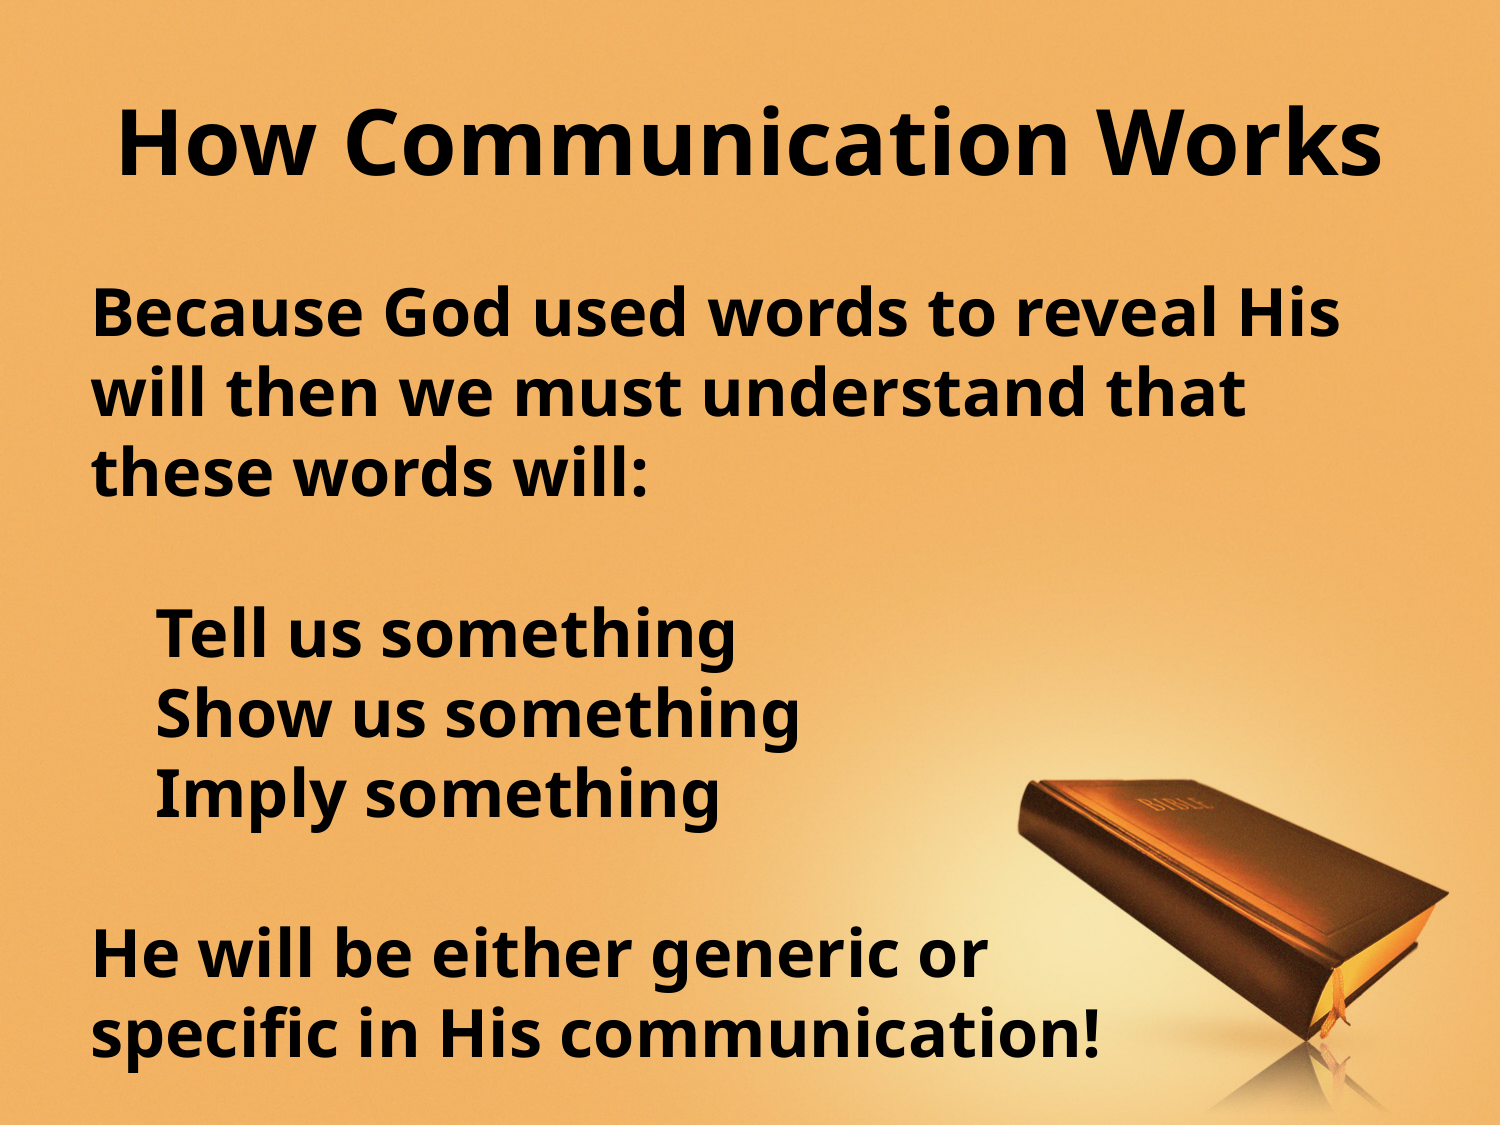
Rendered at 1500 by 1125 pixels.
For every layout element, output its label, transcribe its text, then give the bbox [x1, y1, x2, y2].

title How Communication Works [75, 45, 1425, 233]
picture [0, 0, 1500, 1125]
list Because God used words to reveal His will then we must understand that these words will: Tell us something Show us something Imply something He will be either generic or specific in His communication! [75, 262, 1425, 1125]
